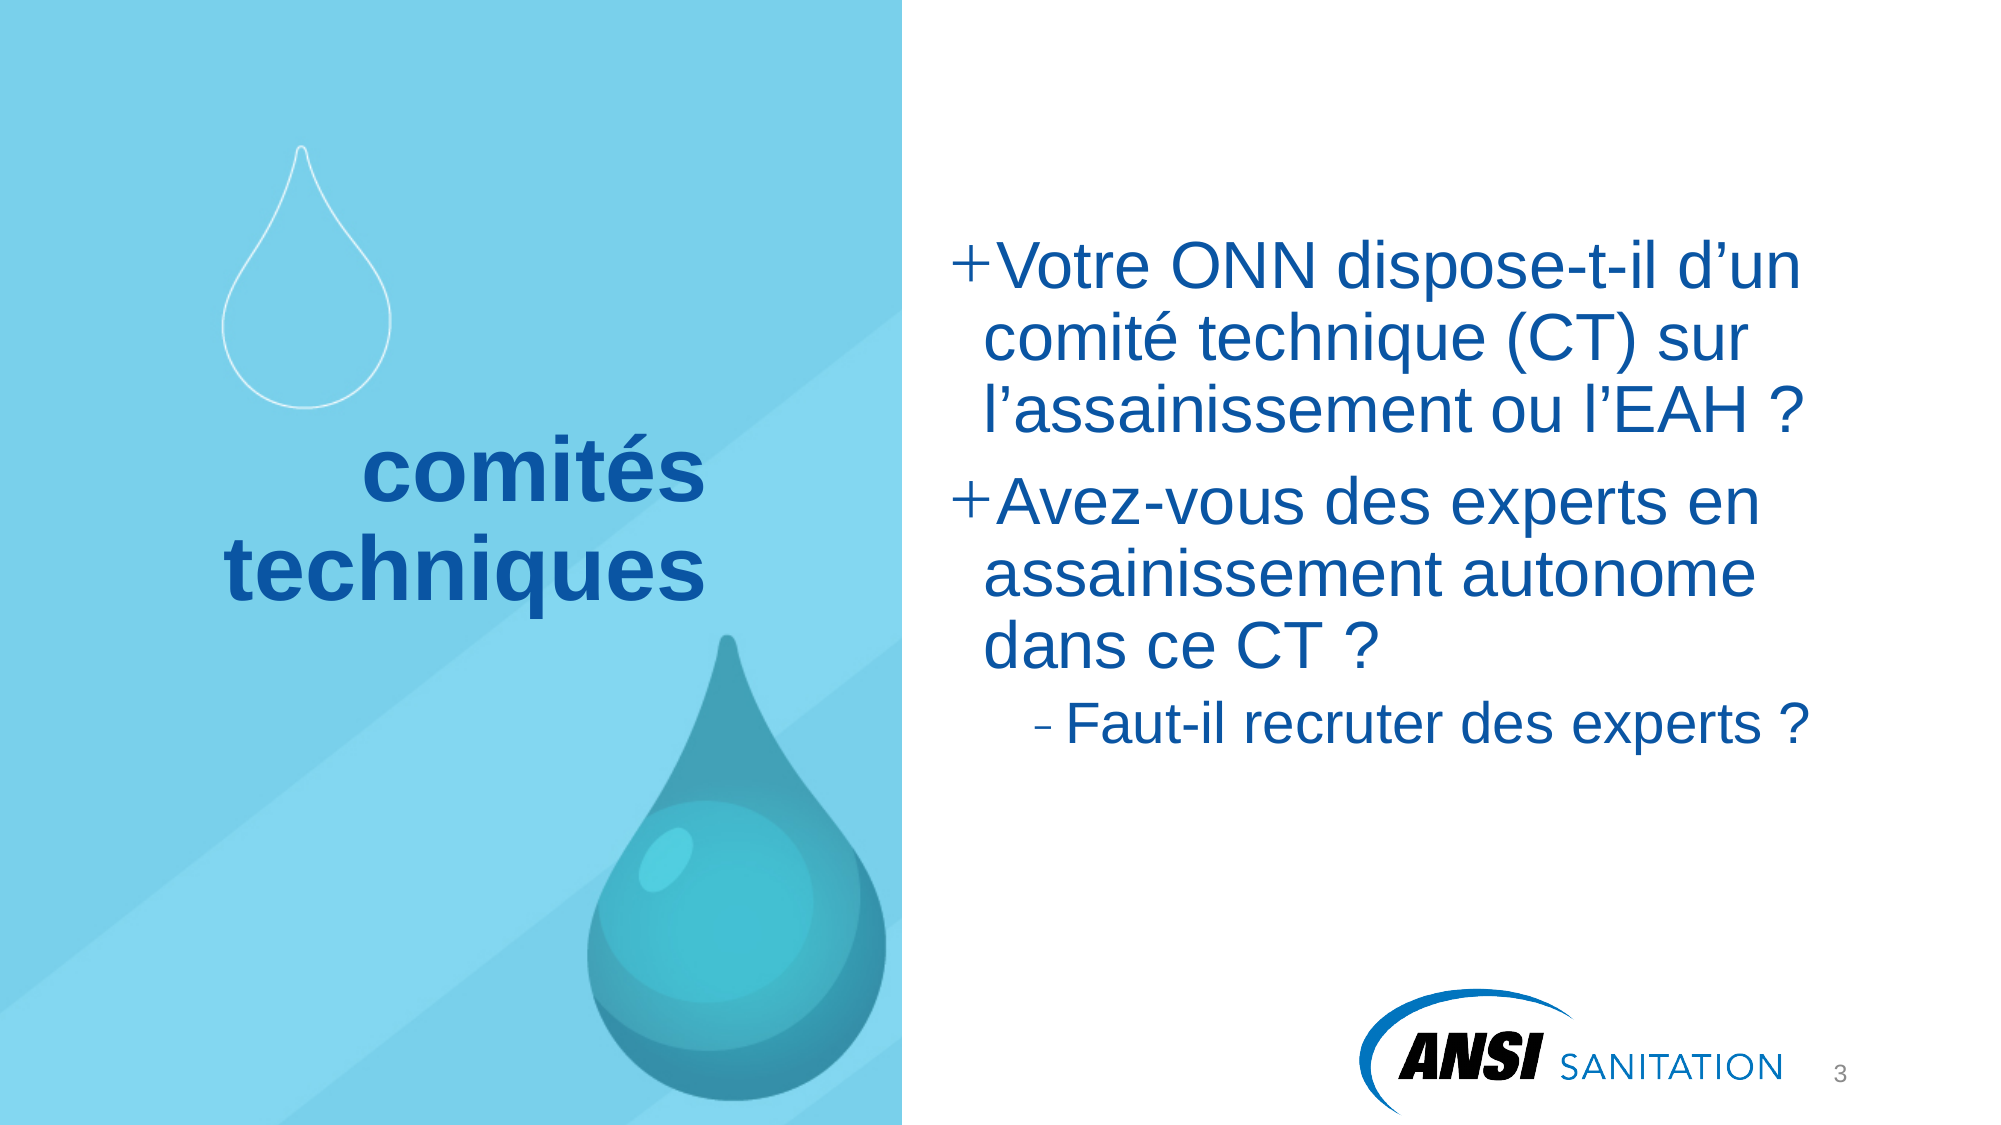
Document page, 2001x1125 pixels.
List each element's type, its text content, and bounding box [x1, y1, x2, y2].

list Votre ONN dispose-t-il d’un comité technique (CT) sur l’assainissement ou l’EAH ? Avez-vous des experts en assainissement autonome dans ce CT ? Faut-il recruter des experts ? [946, 203, 1879, 785]
picture [1343, 979, 1809, 1125]
title comités techniques [63, 412, 708, 631]
slide_number 3 [1412, 1042, 1863, 1103]
picture [0, 0, 902, 1125]
